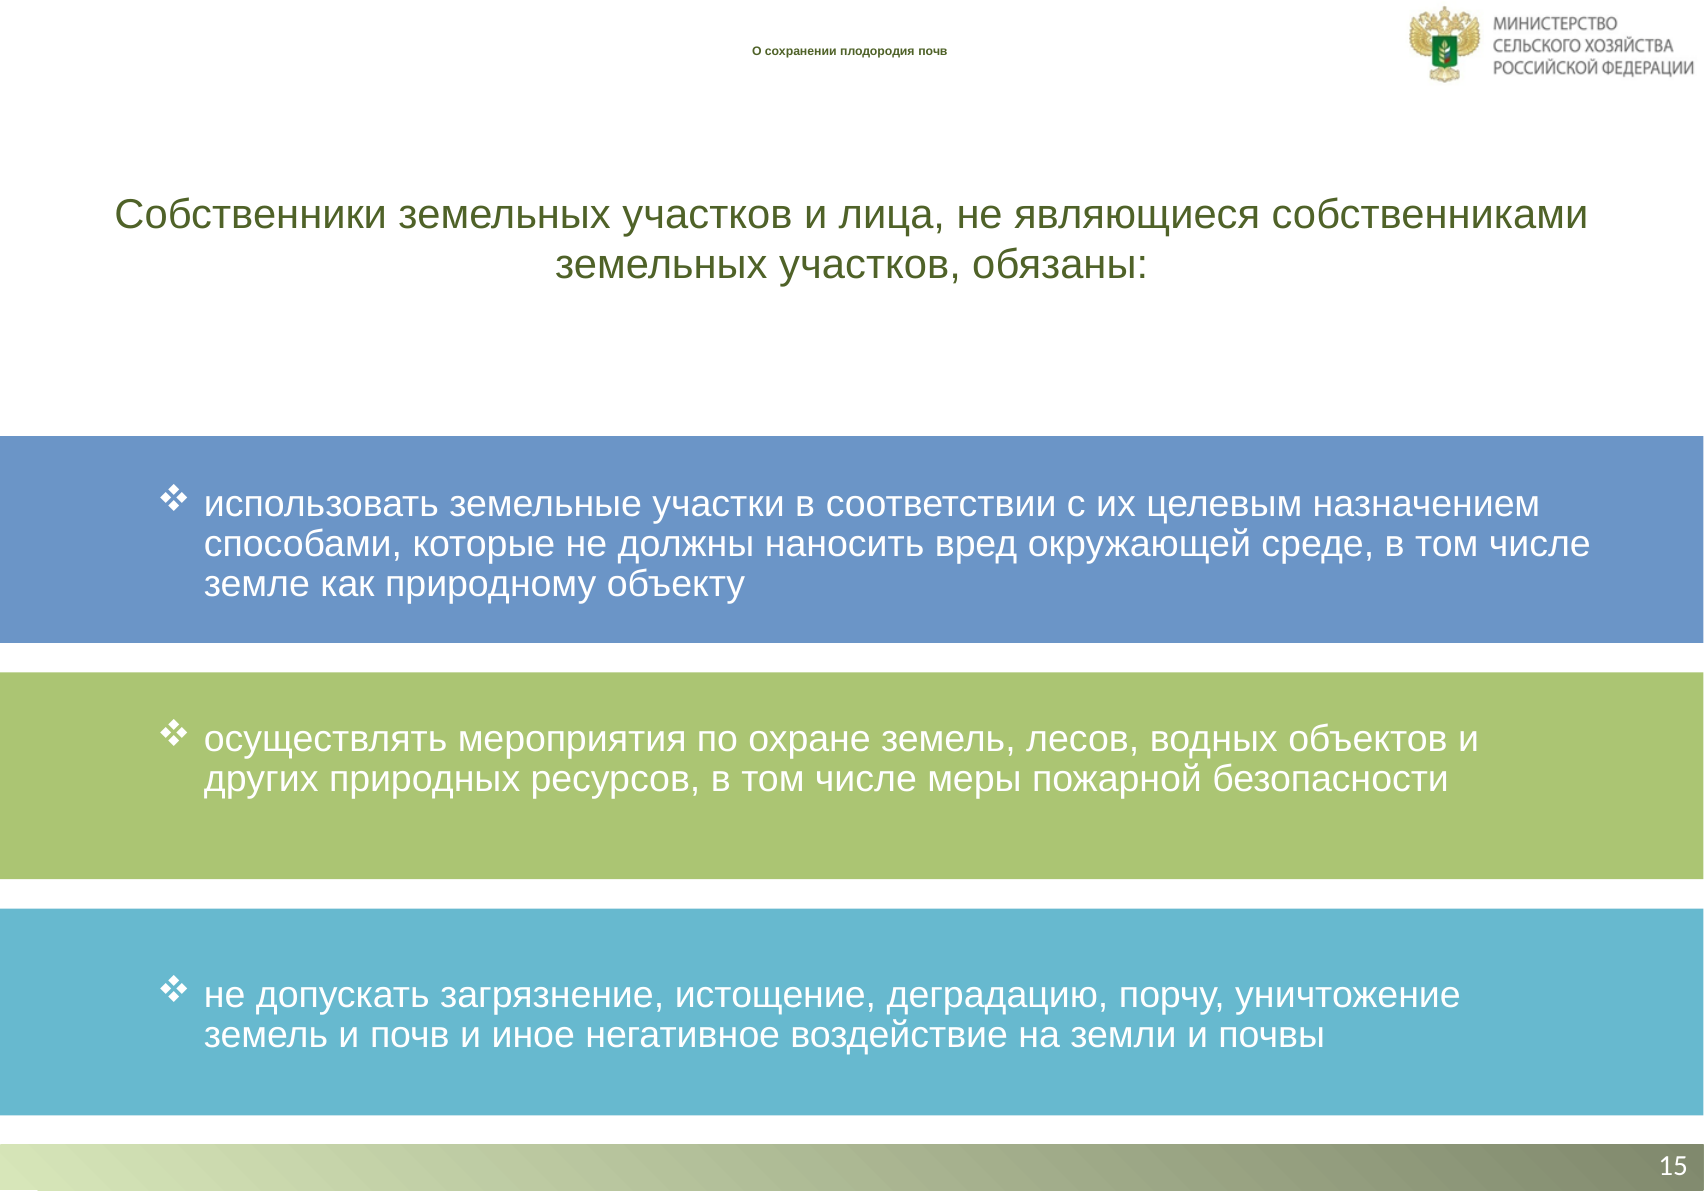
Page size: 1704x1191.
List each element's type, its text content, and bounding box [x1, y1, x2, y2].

text_box 15 [1643, 1139, 1703, 1189]
picture [1390, 0, 1704, 89]
text_box Собственники земельных участков и лица, не являющиеся собственниками земельных участков, обязаны: [18, 134, 1685, 390]
text_box [0, 672, 1704, 880]
text_box использовать земельные участки в соответствии с их целевым назначением способами, которые не должны наносить вред окружающей среде, в том числе земле как природному объекту [142, 477, 1608, 612]
text_box не допускать загрязнение, истощение, деградацию, порчу, уничтожение земель и почв и иное негативное воздействие на земли и почвы [142, 968, 1608, 1064]
text_box осуществлять мероприятия по охране земель, лесов, водных объектов и других природных ресурсов, в том числе меры пожарной безопасности [142, 712, 1608, 847]
title О сохранении плодородия почв [117, 15, 1385, 89]
text_box [0, 908, 1704, 1116]
text_box [0, 435, 1704, 644]
text_box [0, 1144, 1704, 1191]
